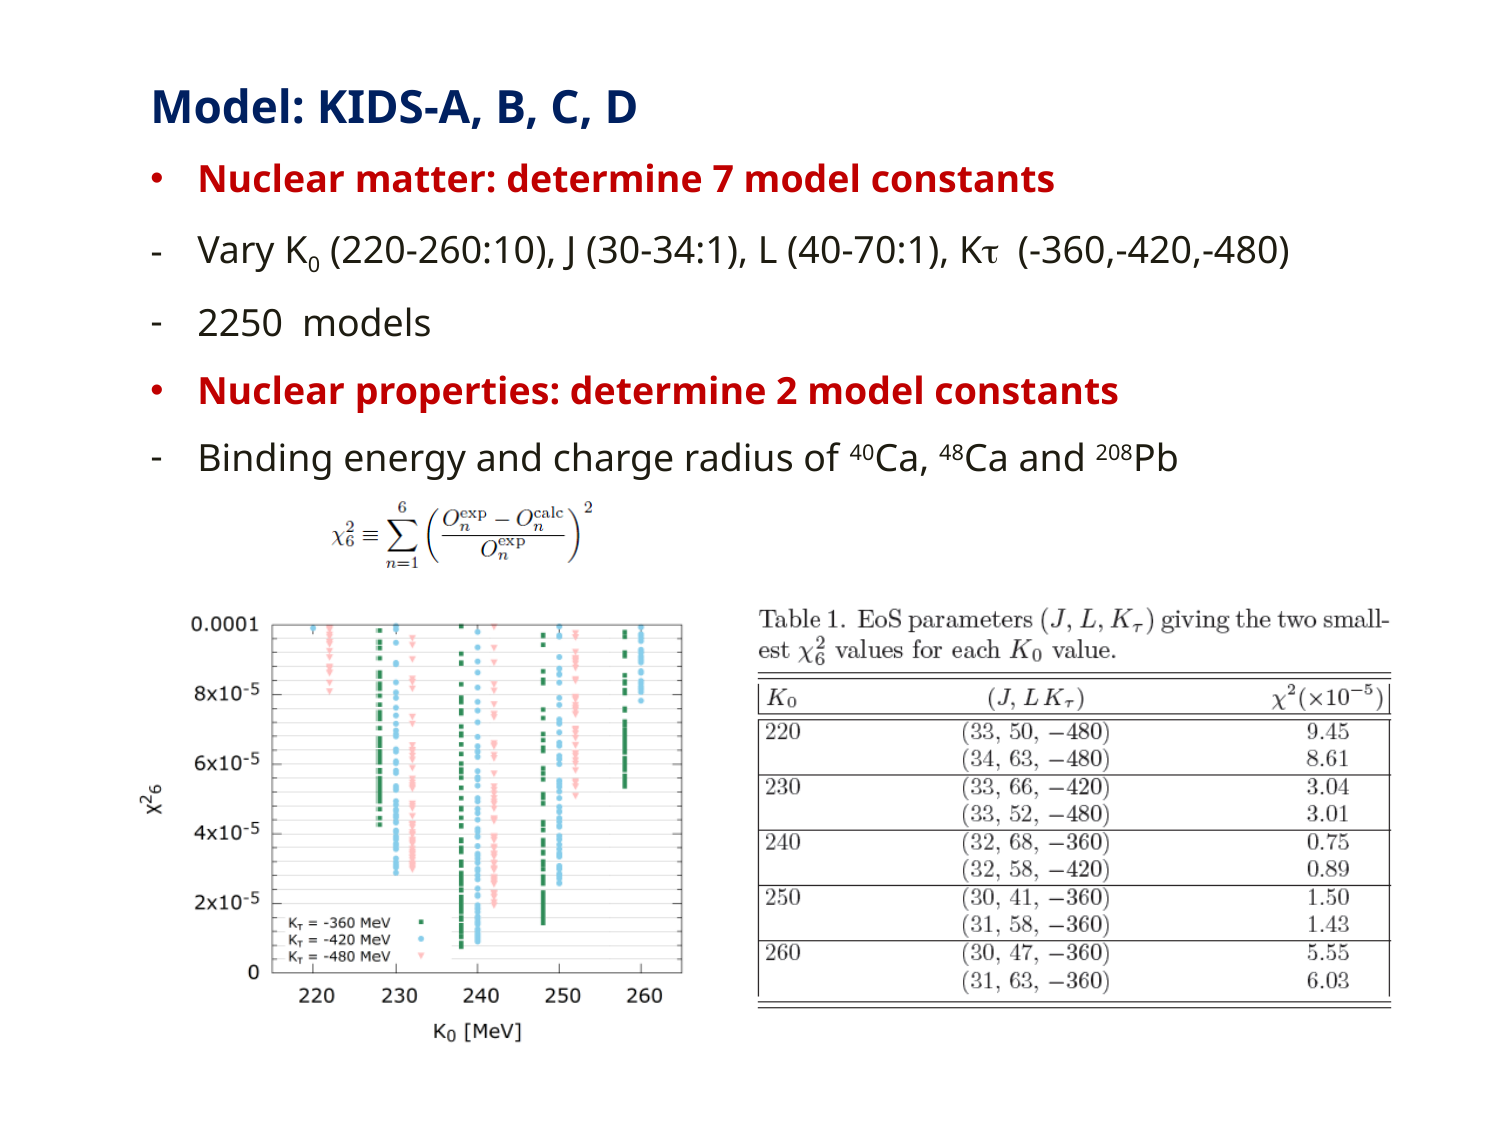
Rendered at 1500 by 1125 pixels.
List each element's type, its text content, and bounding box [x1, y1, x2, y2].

text_box Model: KIDS-A, B, C, D Nuclear matter: determine 7 model constants Vary K0 (220-260:10), J (30-34:1), L (40-70:1), Kt (-360,-420,-480) 2250 models Nuclear properties: determine 2 model constants Binding energy and charge radius of 40Ca, 48Ca and 208Pb [135, 42, 1306, 487]
picture [321, 491, 597, 574]
picture [737, 597, 1410, 1026]
picture [100, 599, 736, 1059]
